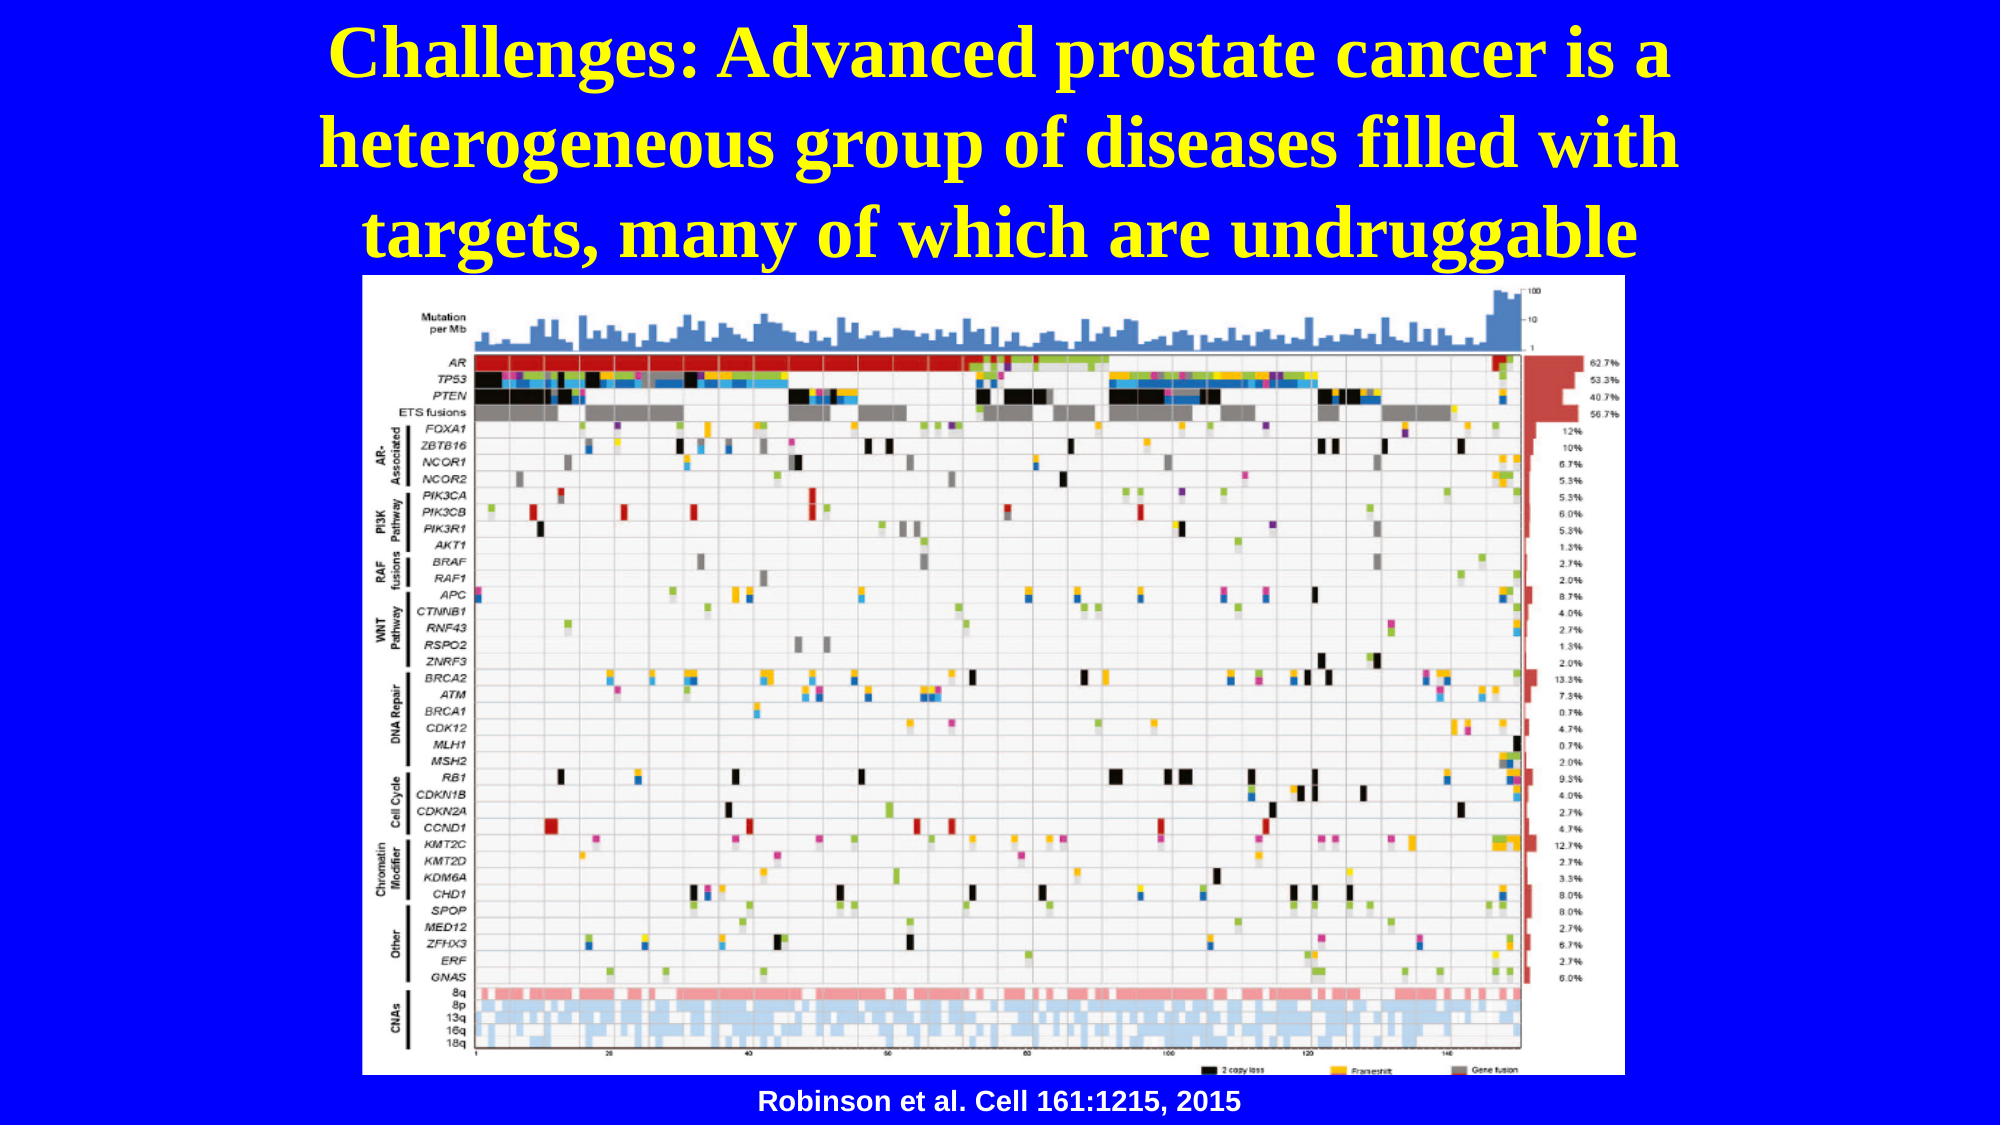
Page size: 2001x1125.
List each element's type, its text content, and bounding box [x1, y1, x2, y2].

text_box Robinson et al. Cell 161:1215, 2015 [249, 1074, 1750, 1125]
picture [362, 275, 1626, 1075]
title Challenges: Advanced prostate cancer is a heterogeneous group of diseases filled with targets, many of which are undruggable [249, 0, 1750, 275]
